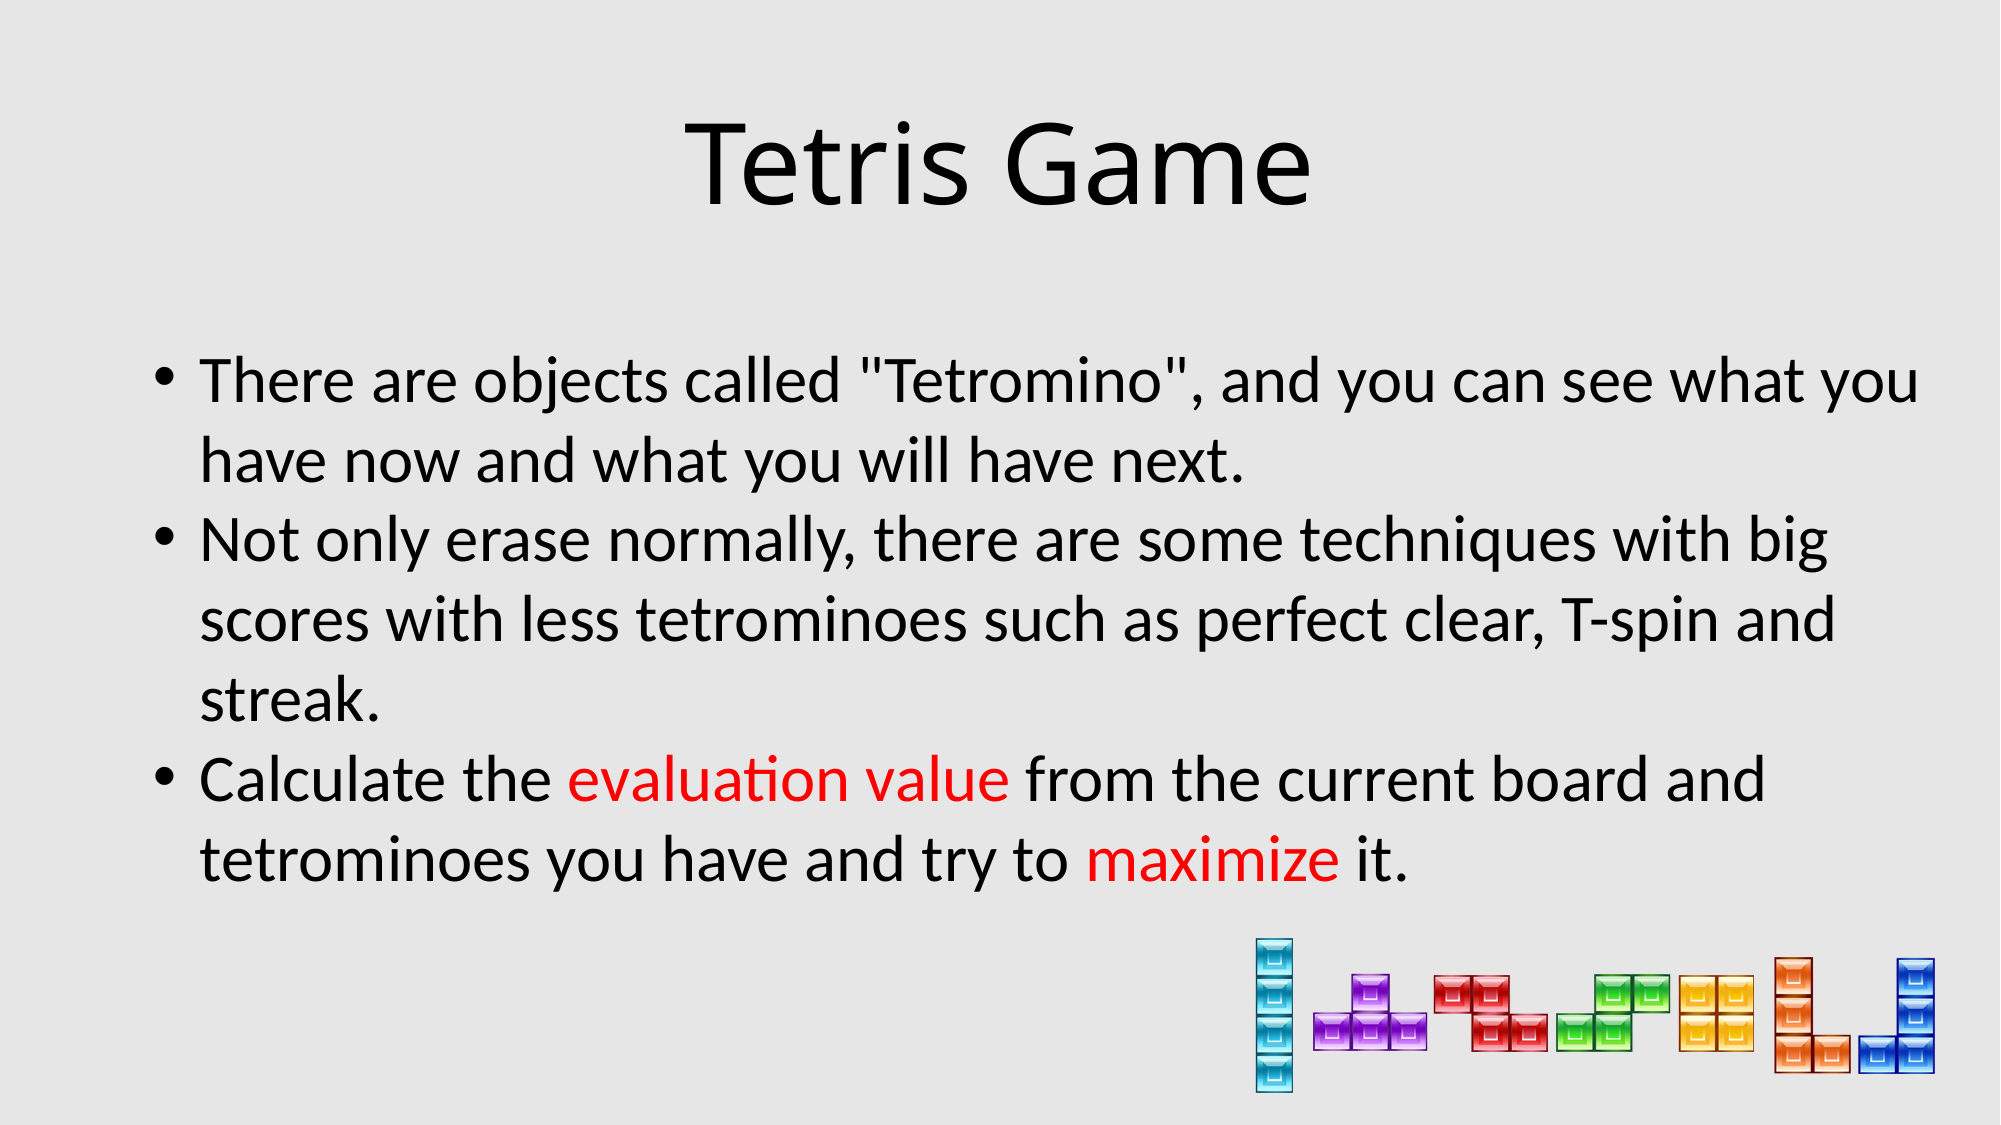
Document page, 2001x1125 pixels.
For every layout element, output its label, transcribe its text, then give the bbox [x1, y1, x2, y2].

text_box There are objects called "Tetromino", and you can see what you have now and what you will have next. Not only erase normally, there are some techniques with big scores with less tetrominoes such as perfect clear, T-spin and streak. Calculate the evaluation value from the current board and tetrominoes you have and try to maximize it. [137, 327, 1967, 903]
title Tetris Game [137, 59, 1863, 278]
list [1231, 928, 1956, 1101]
